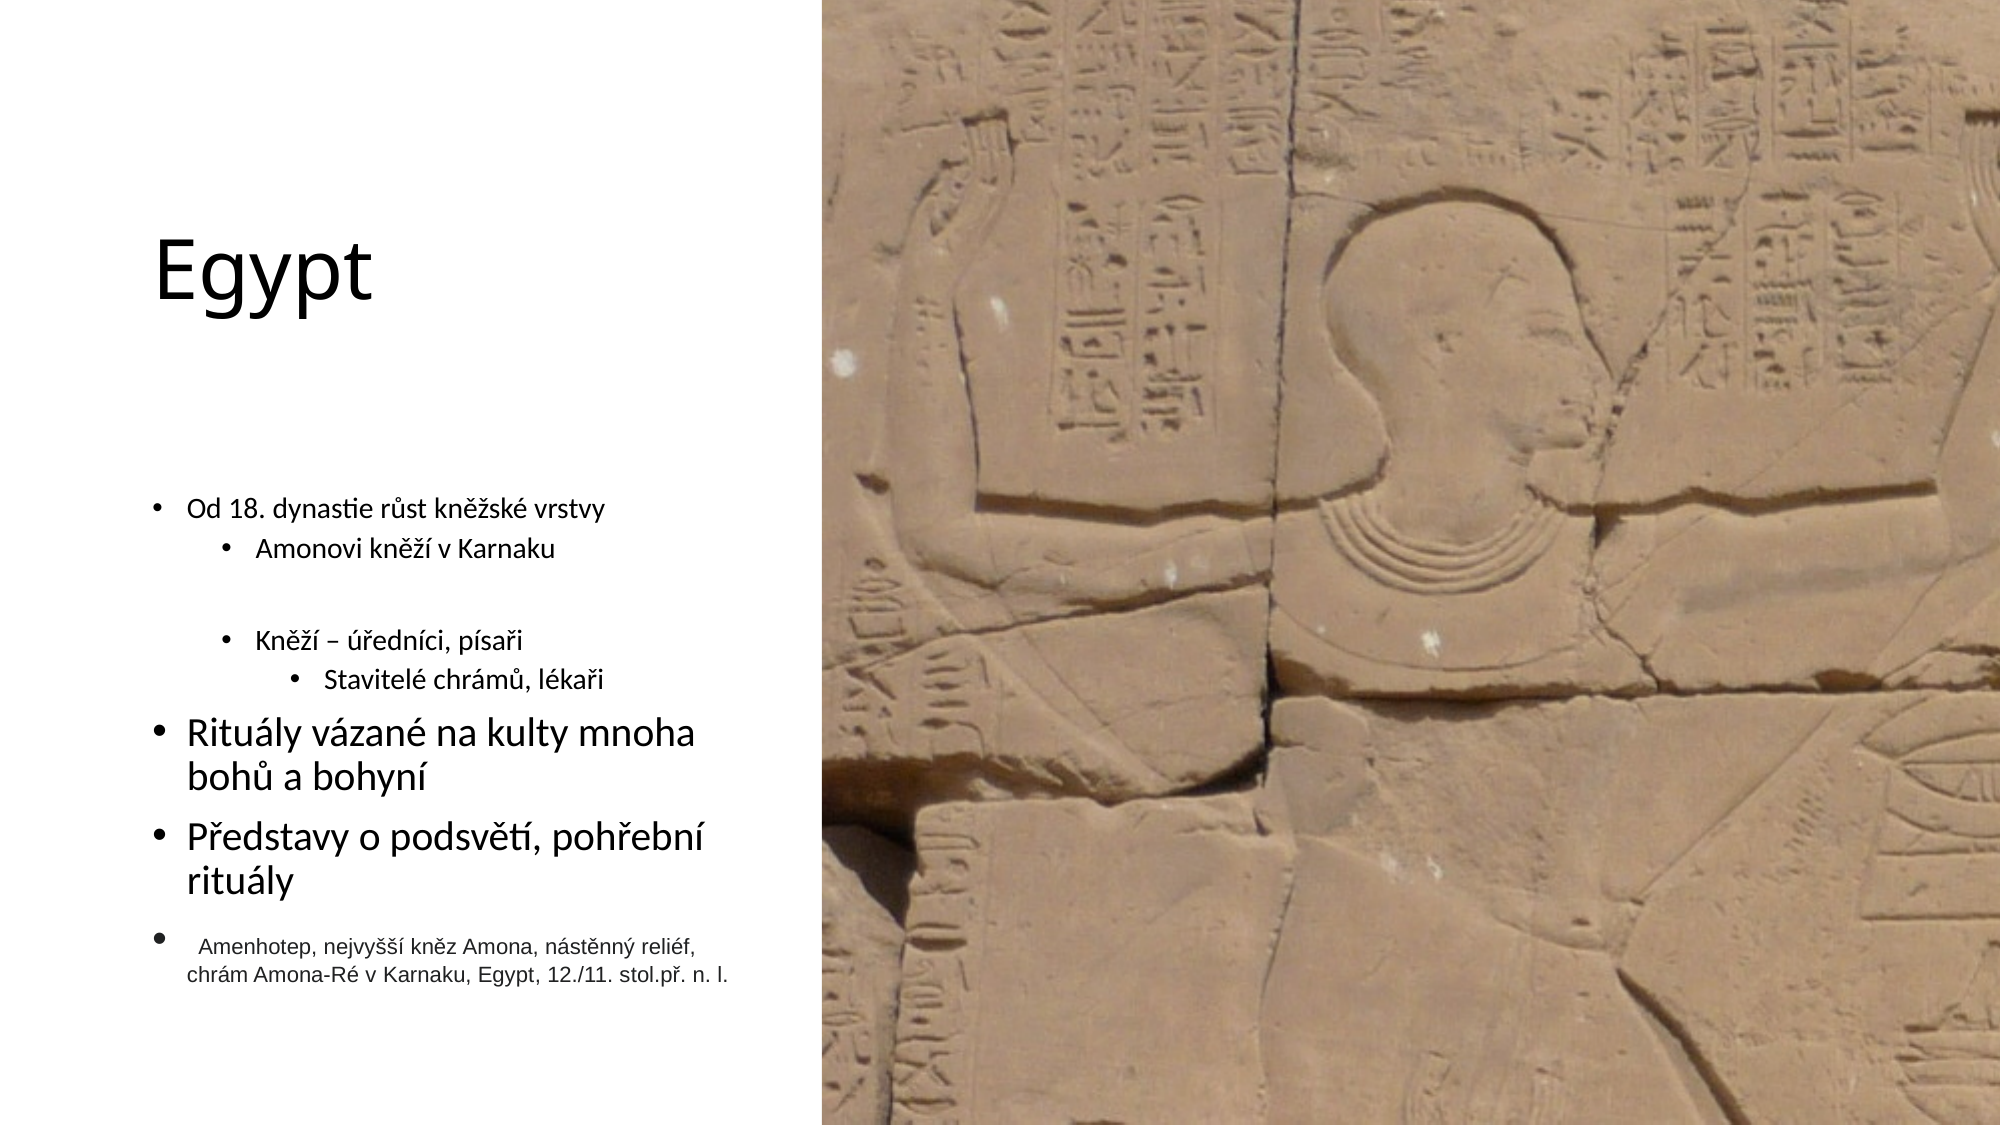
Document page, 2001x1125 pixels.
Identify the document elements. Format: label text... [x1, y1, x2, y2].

picture [821, 0, 2000, 1125]
list Od 18. dynastie růst kněžské vrstvy Amonovi kněží v Karnaku Kněží – úředníci, písaři Stavitelé chrámů, lékaři Rituály vázané na kulty mnoha bohů a bohyní Představy o podsvětí, pohřební rituály Amenhotep, nejvyšší kněz Amona, nástěnný reliéf, chrám Amona-Ré v Karnaku, Egypt, 12./11. stol.př. n. l. [137, 485, 761, 1002]
title Egypt [137, 90, 762, 456]
text_box [0, 0, 821, 1125]
